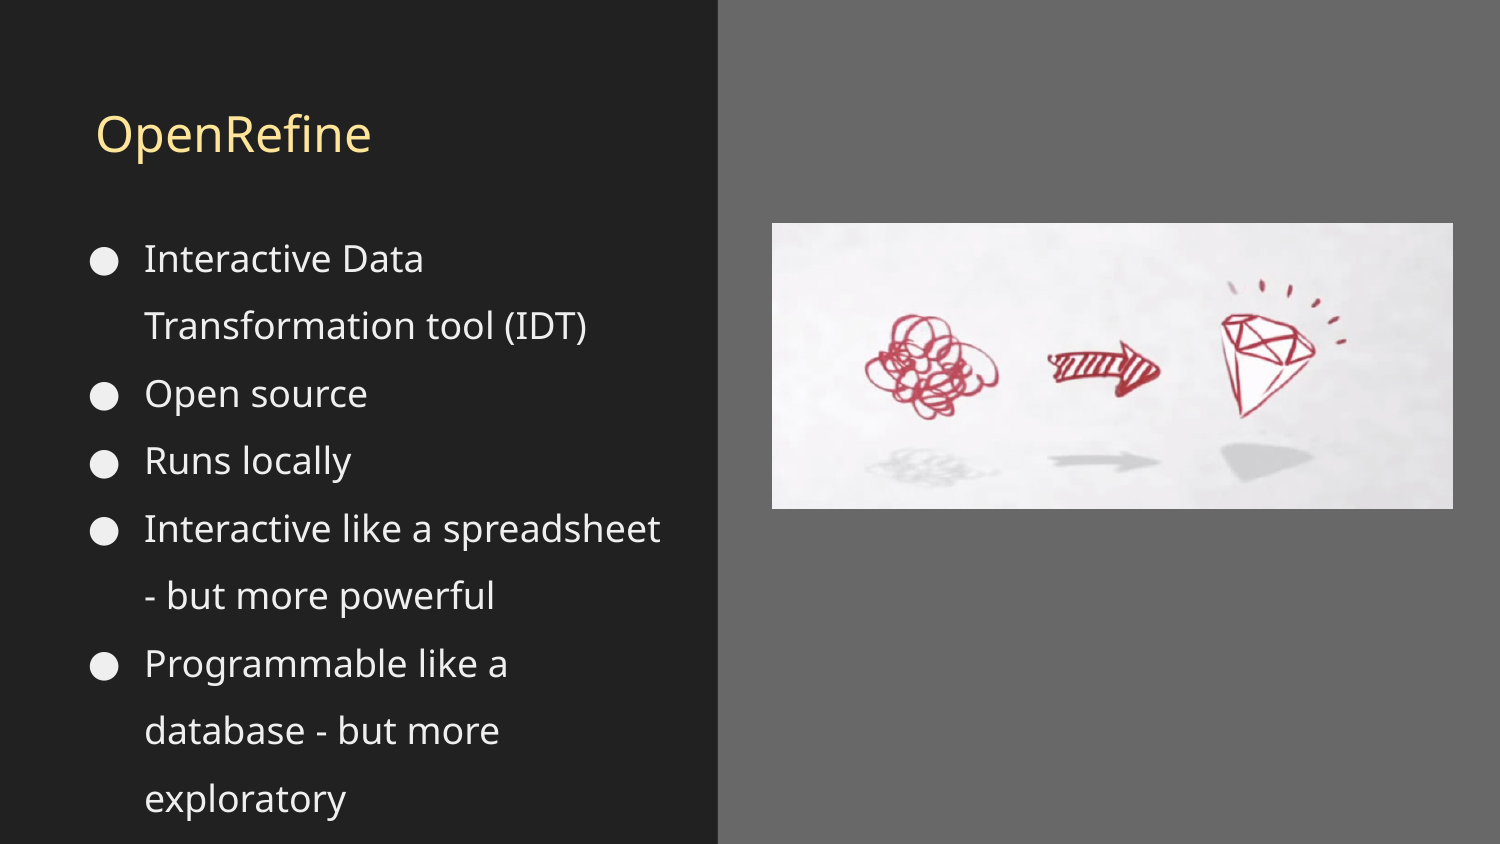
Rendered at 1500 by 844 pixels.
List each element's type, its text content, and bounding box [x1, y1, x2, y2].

text_box Interactive Data Transformation tool (IDT) Open source Runs locally Interactive like a spreadsheet - but more powerful Programmable like a database - but more exploratory [54, 197, 694, 674]
text_box [717, 0, 1500, 844]
text_box OpenRefine [80, 87, 587, 197]
picture [772, 223, 1453, 509]
